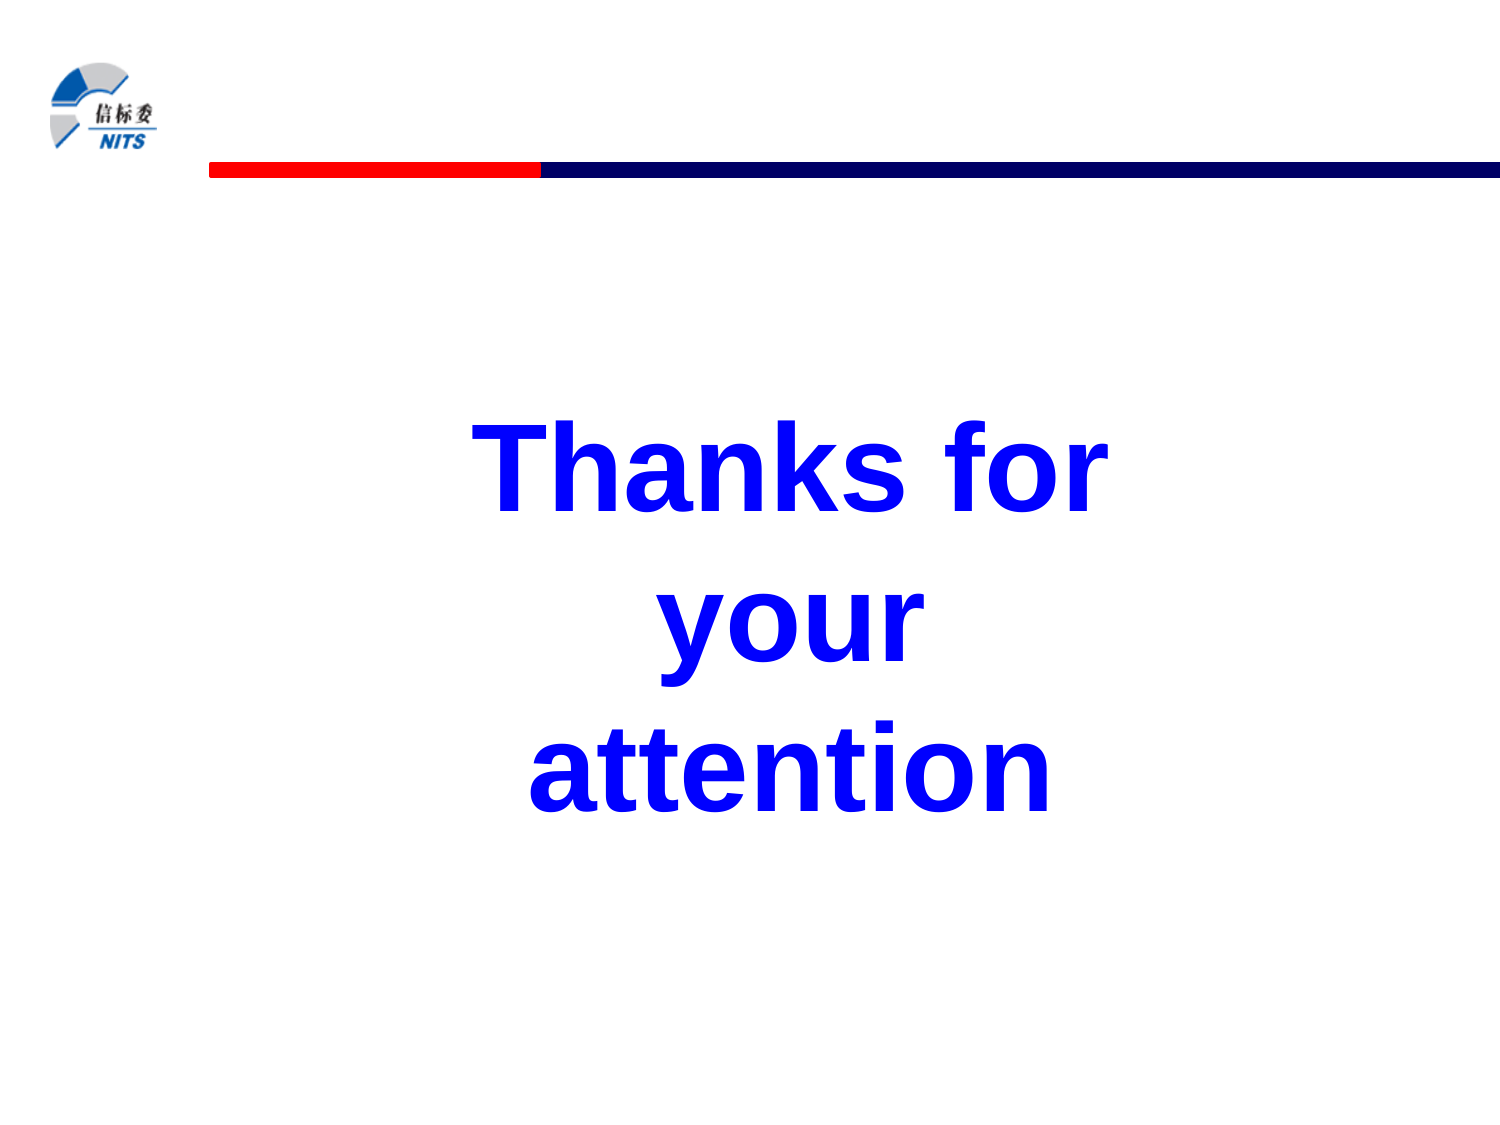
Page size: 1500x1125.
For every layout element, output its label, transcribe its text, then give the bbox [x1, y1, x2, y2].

picture [50, 50, 157, 157]
text_box Thanks for your attention [386, 379, 1196, 845]
